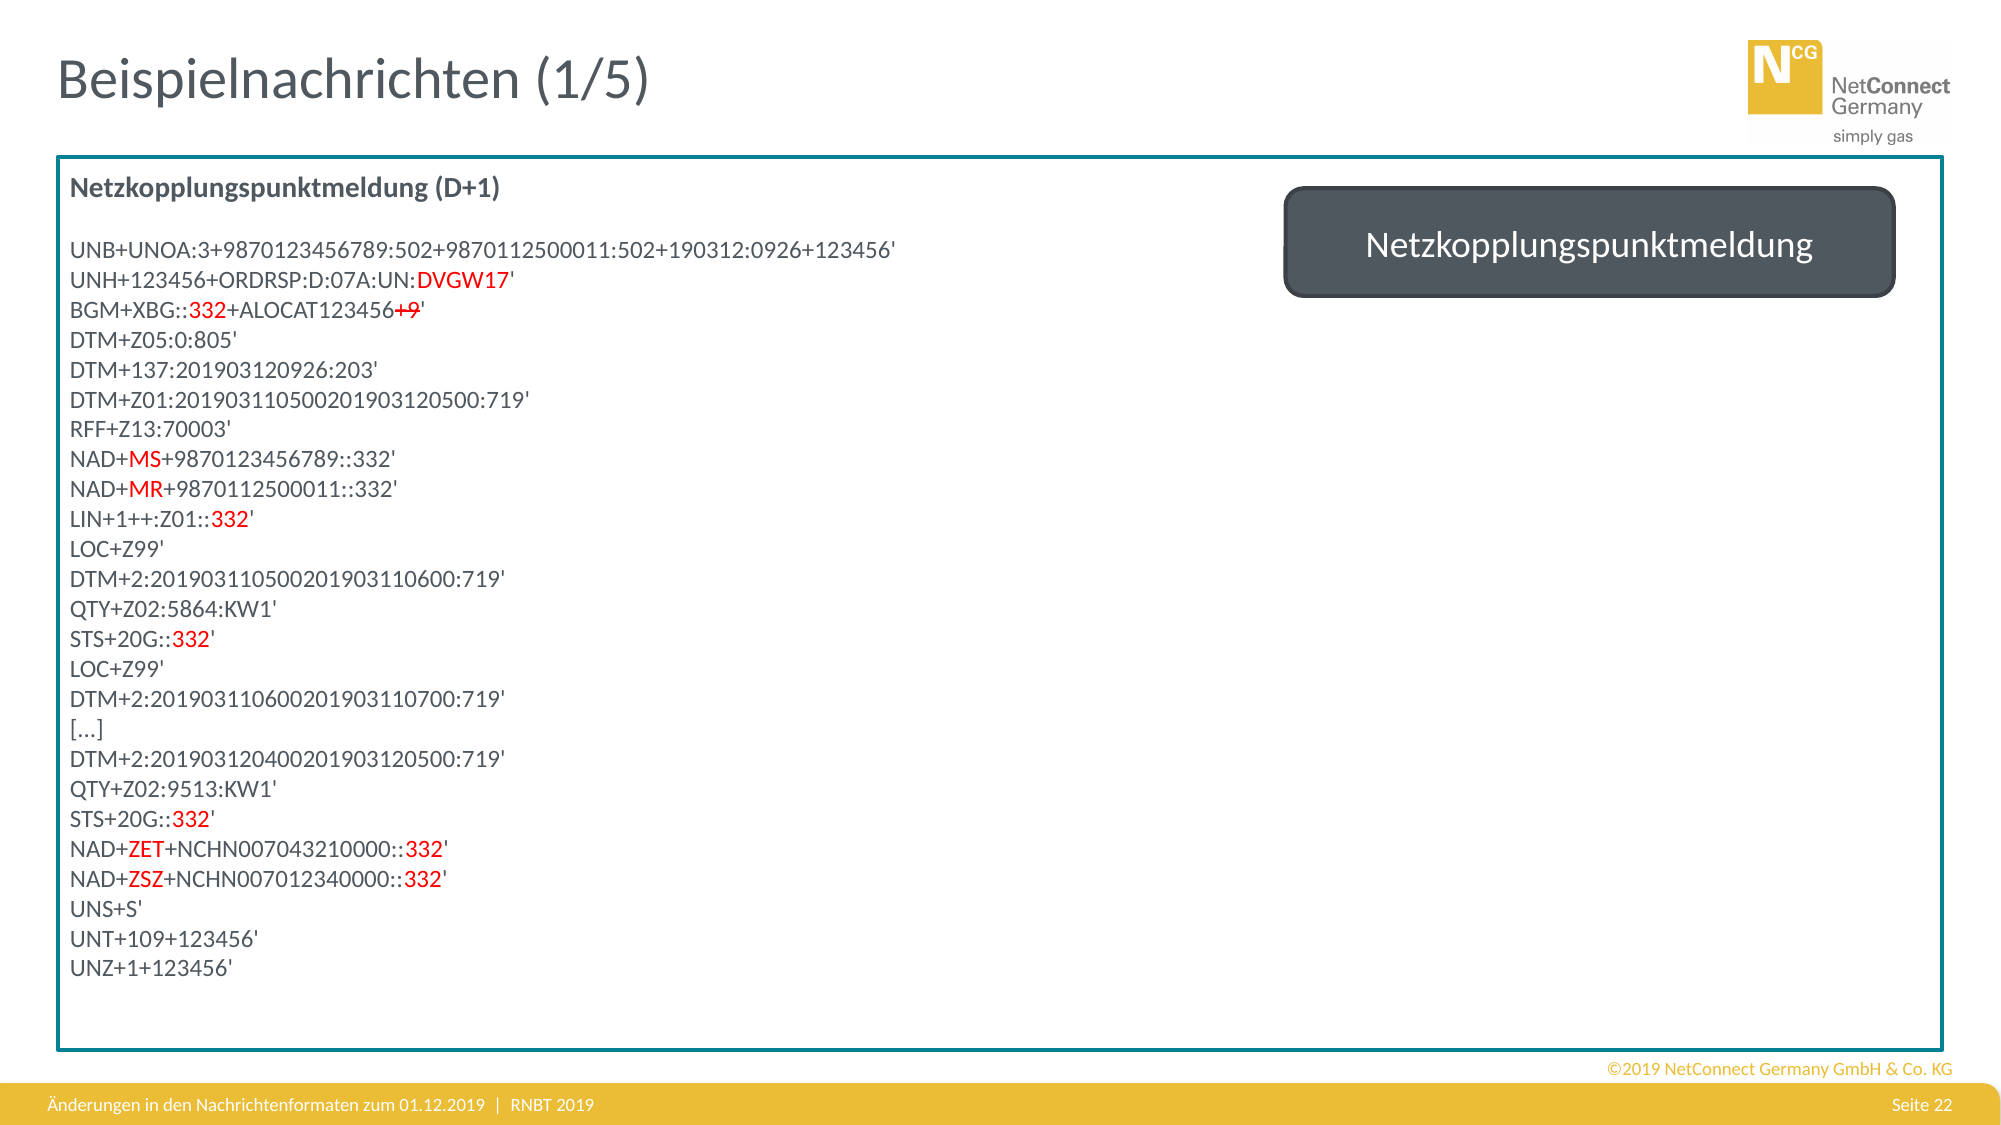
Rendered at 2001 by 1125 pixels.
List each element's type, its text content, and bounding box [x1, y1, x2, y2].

text_box Netzkopplungspunktmeldung [1283, 186, 1896, 298]
title Beispielnachrichten (1/5) [57, 40, 1628, 155]
picture [1748, 40, 1950, 145]
text_box Netzkopplungspunktmeldung (D+1) UNB+UNOA:3+9870123456789:502+9870112500011:502+190312:0926+123456' UNH+123456+ORDRSP:D:07A:UN:DVGW17' BGM+XBG::332+ALOCAT123456+9' DTM+Z05:0:805' DTM+137:201903120926:203' DTM+Z01:201903110500201903120500:719' RFF+Z13:70003' NAD+MS+9870123456789::332' NAD+MR+9870112500011::332' LIN+1++:Z01::332' LOC+Z99' DTM+2:201903110500201903110600:719' QTY+Z02:5864:KW1' STS+20G::332' LOC+Z99' DTM+2:201903110600201903110700:719' [...] DTM+2:201903120400201903120500:719' QTY+Z02:9513:KW1' STS+20G::332' NAD+ZET+NCHN007043210000::332' NAD+ZSZ+NCHN007012340000::332' UNS+S' UNT+109+123456' UNZ+1+123456' [56, 155, 1944, 1052]
footer Änderungen in den Nachrichtenformaten zum 01.12.2019 | RNBT 2019 [0, 1082, 1362, 1125]
